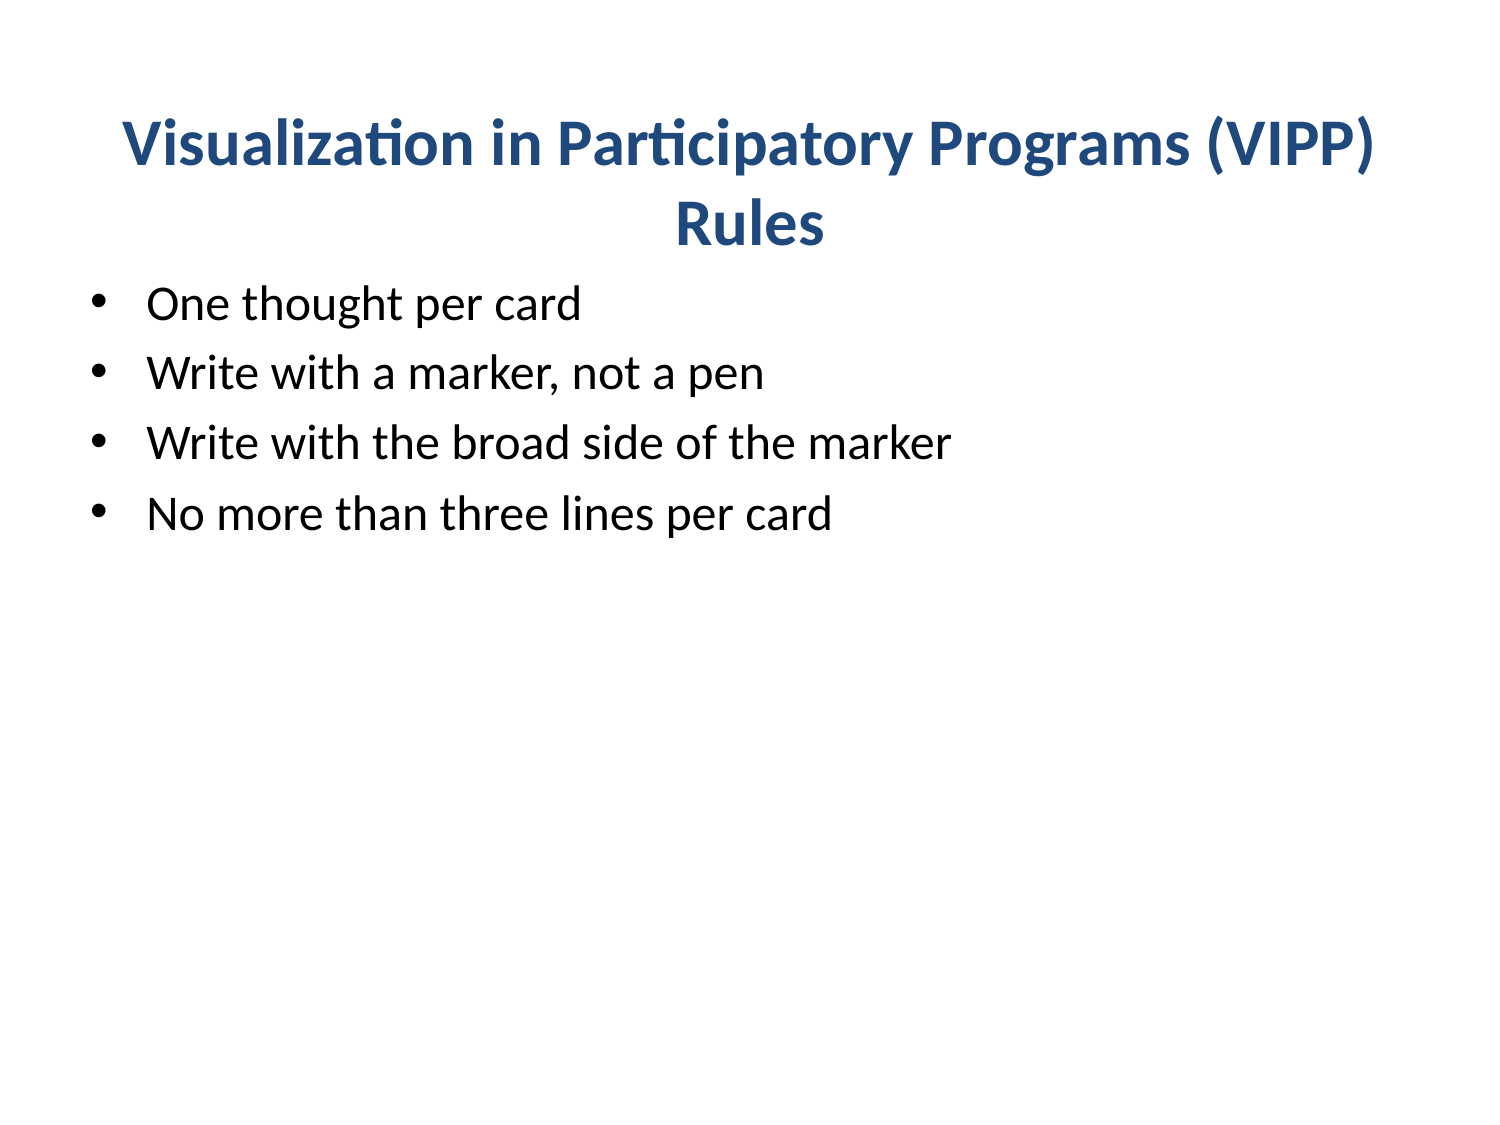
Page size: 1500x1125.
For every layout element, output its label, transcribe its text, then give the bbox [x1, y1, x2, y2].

title Visualization in Participatory Programs (VIPP) Rules [75, 45, 1425, 233]
list One thought per card Write with a marker, not a pen Write with the broad side of the marker No more than three lines per card [75, 262, 1425, 1005]
